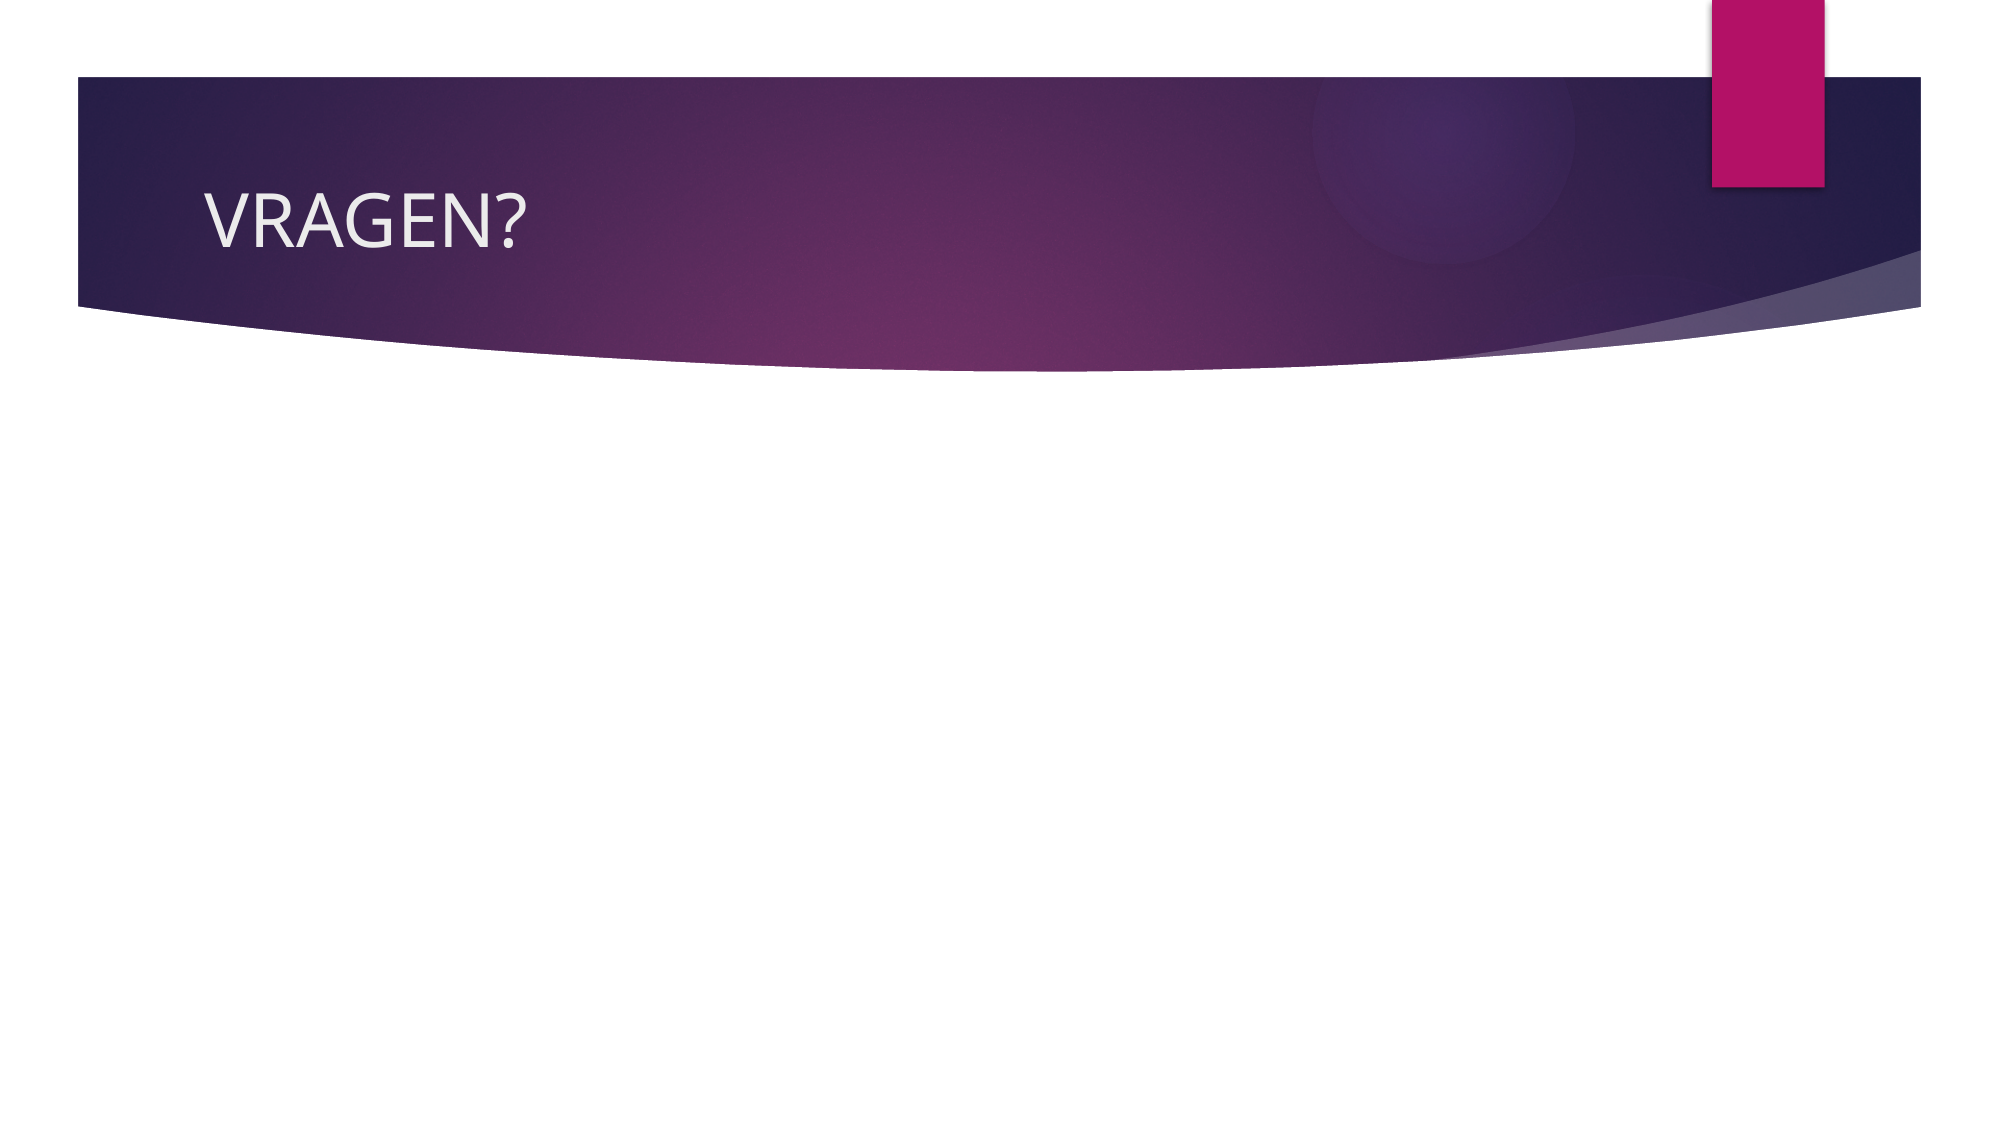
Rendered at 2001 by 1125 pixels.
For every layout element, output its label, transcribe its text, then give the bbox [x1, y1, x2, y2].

title VRAGEN? [189, 159, 1627, 276]
